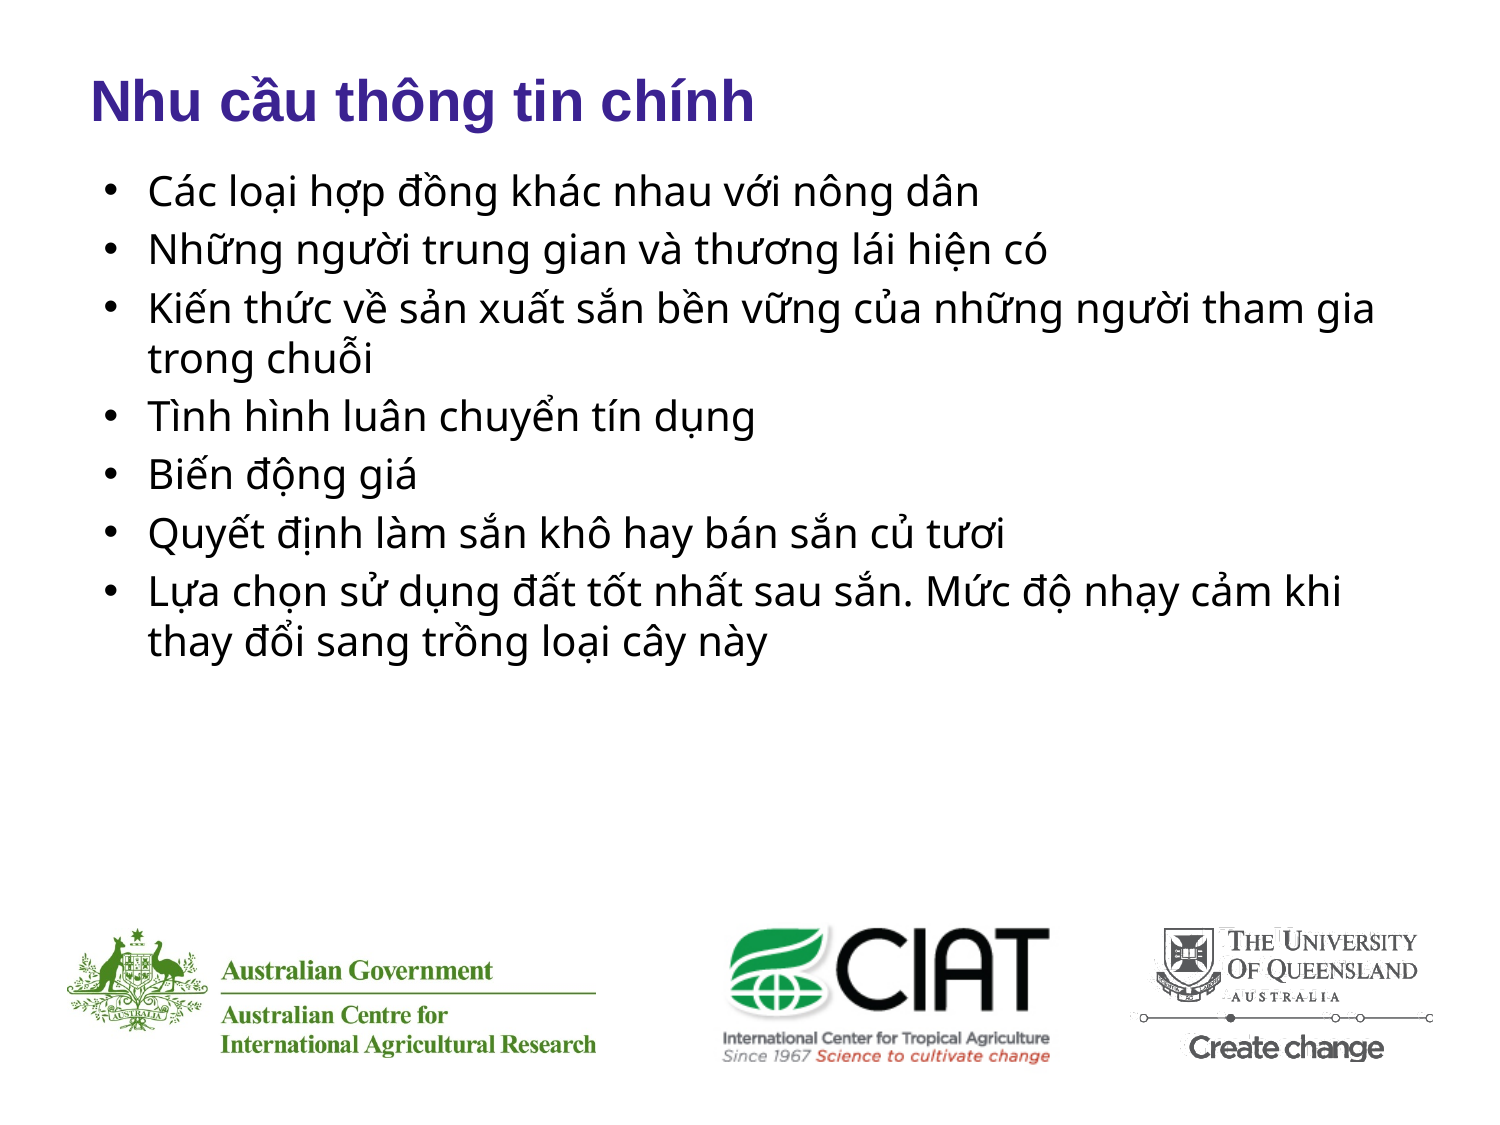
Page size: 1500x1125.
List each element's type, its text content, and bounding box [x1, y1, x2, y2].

picture [702, 901, 1070, 1085]
picture [67, 928, 596, 1058]
title Nhu cầu thông tin chính [75, 44, 1425, 151]
picture [1128, 924, 1434, 1062]
list Các loại hợp đồng khác nhau với nông dân Những người trung gian và thương lái hiện có Kiến thức về sản xuất sắn bền vững của những người tham gia trong chuỗi Tình hình luân chuyển tín dụng Biến động giá Quyết định làm sắn khô hay bán sắn củ tươi Lựa chọn sử dụng đất tốt nhất sau sắn. Mức độ nhạy cảm khi thay đổi sang trồng loại cây này [73, 157, 1424, 789]
